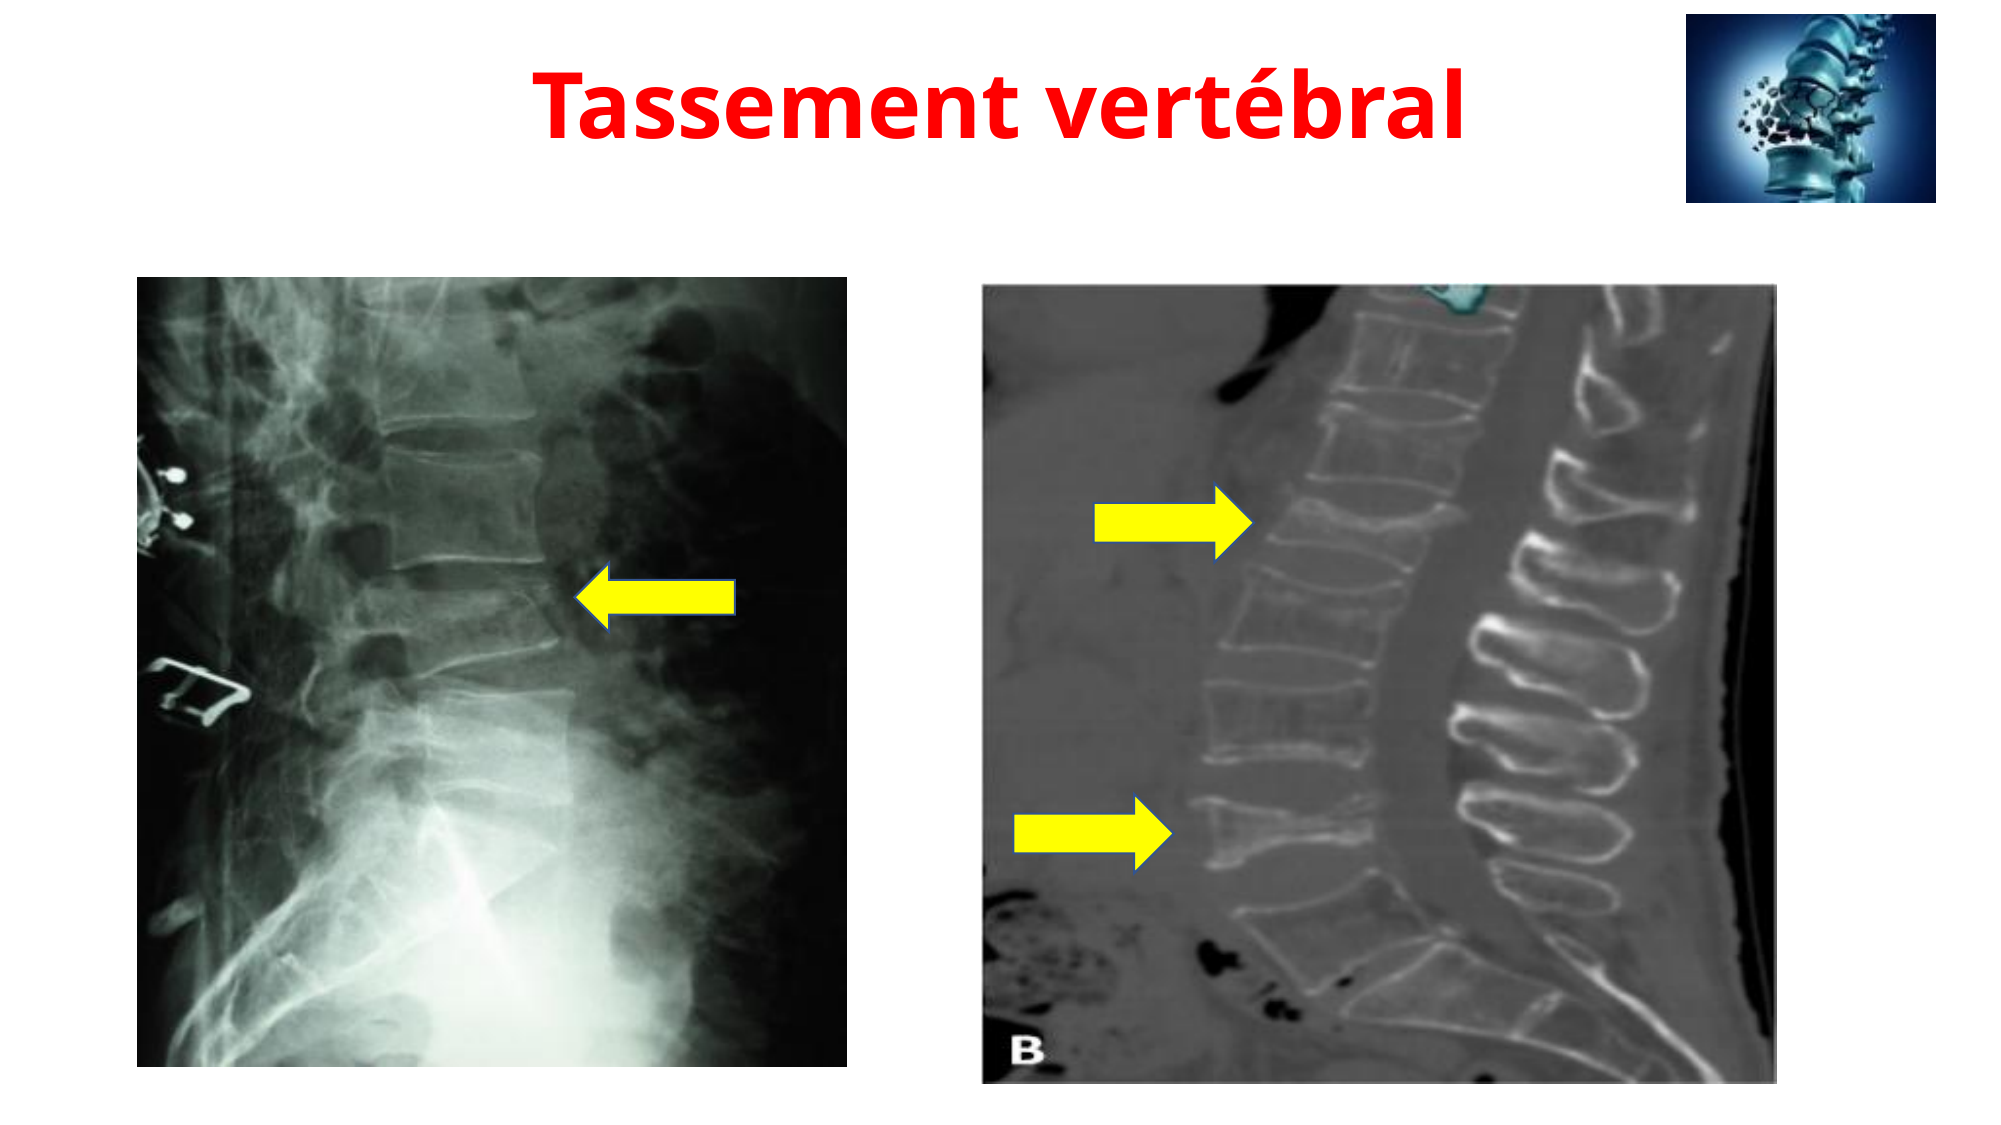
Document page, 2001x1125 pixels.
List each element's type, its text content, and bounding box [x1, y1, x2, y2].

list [137, 277, 847, 1067]
title Tassement vertébral [0, 0, 2000, 218]
picture [1686, 14, 1936, 203]
picture [981, 283, 1777, 1084]
